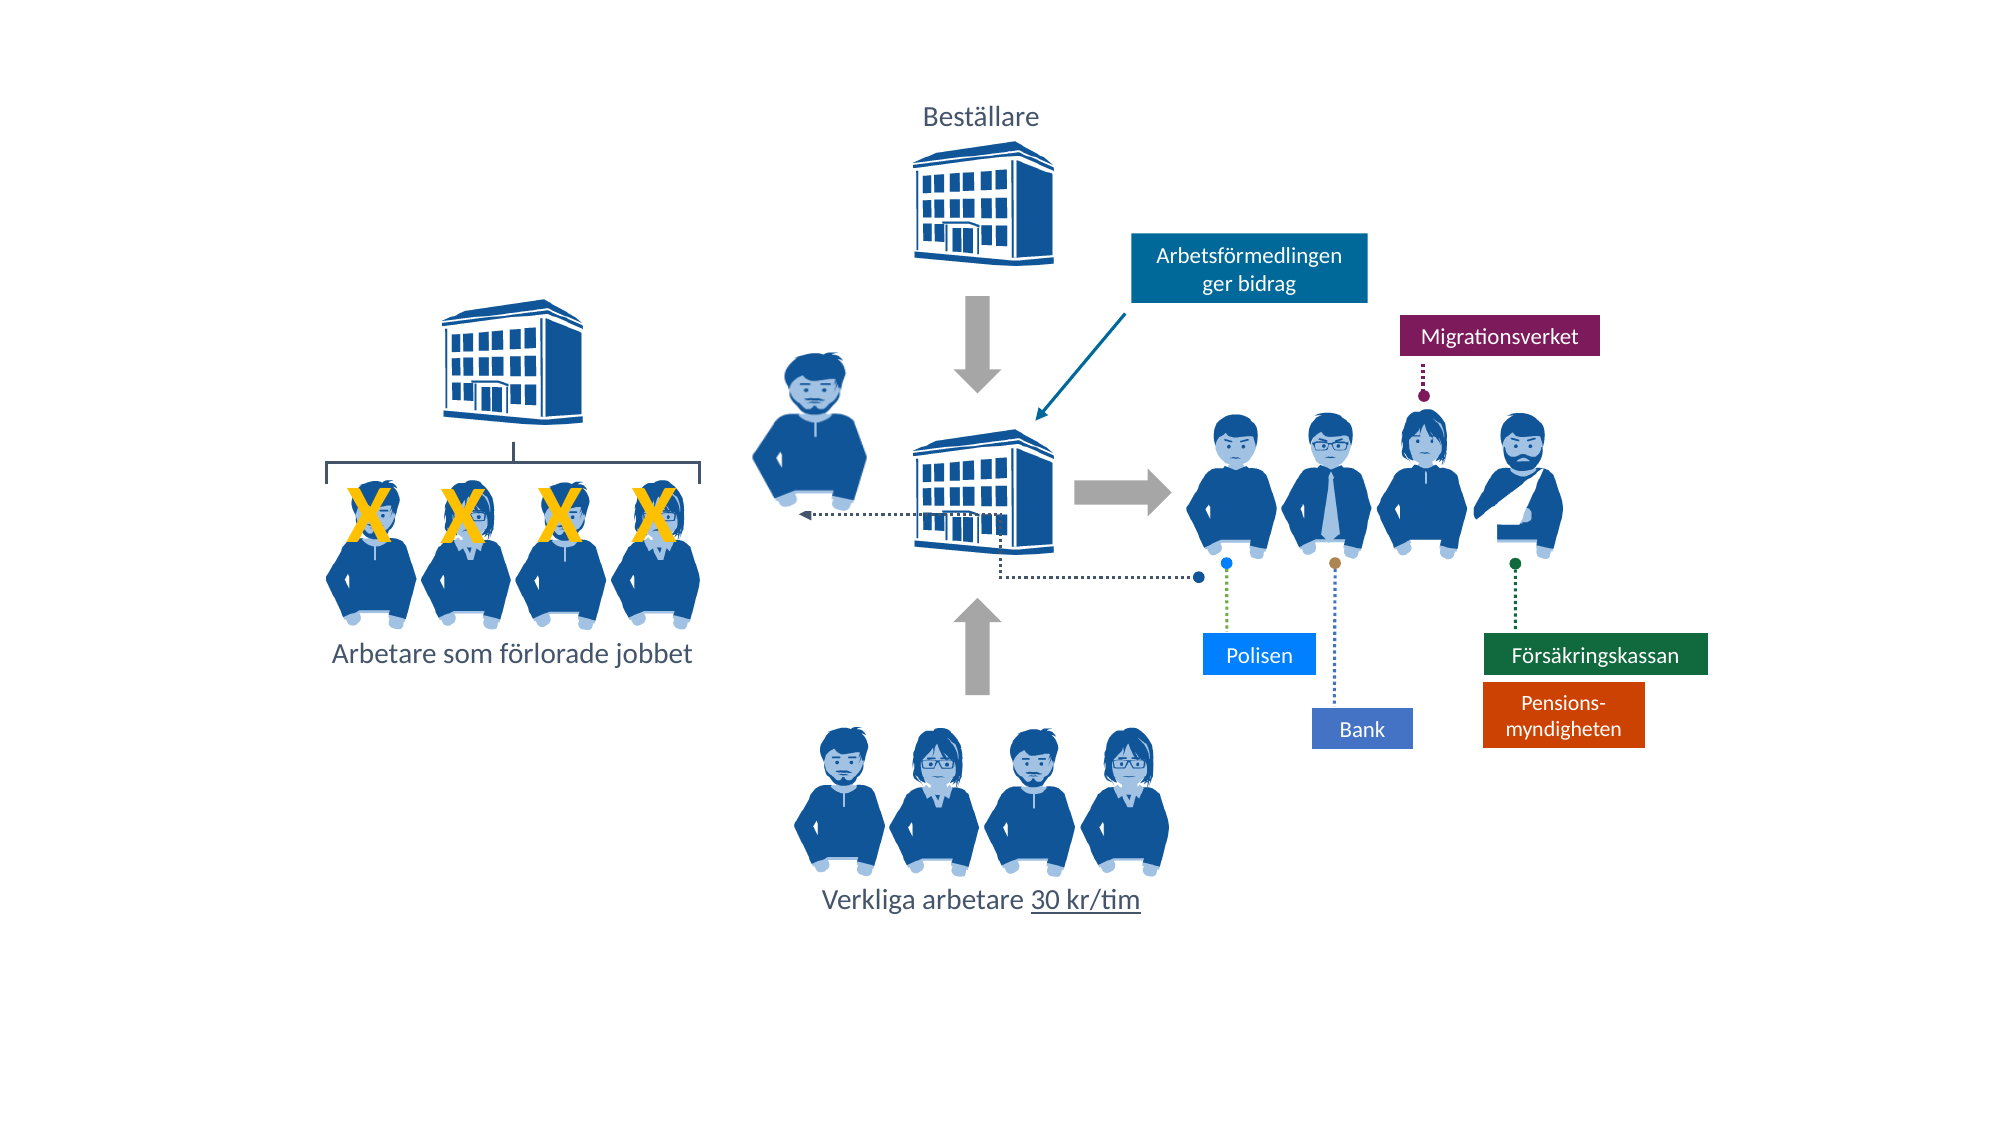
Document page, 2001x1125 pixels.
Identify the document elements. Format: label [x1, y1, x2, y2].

picture [750, 351, 869, 511]
text_box [303, 299, 729, 678]
text_box [1074, 409, 1202, 514]
text_box [768, 597, 1195, 925]
text_box [898, 89, 1064, 267]
text_box [332, 451, 676, 569]
text_box [1035, 233, 1368, 421]
text_box [1202, 314, 1709, 750]
text_box [913, 296, 1054, 514]
text_box [798, 514, 1205, 584]
